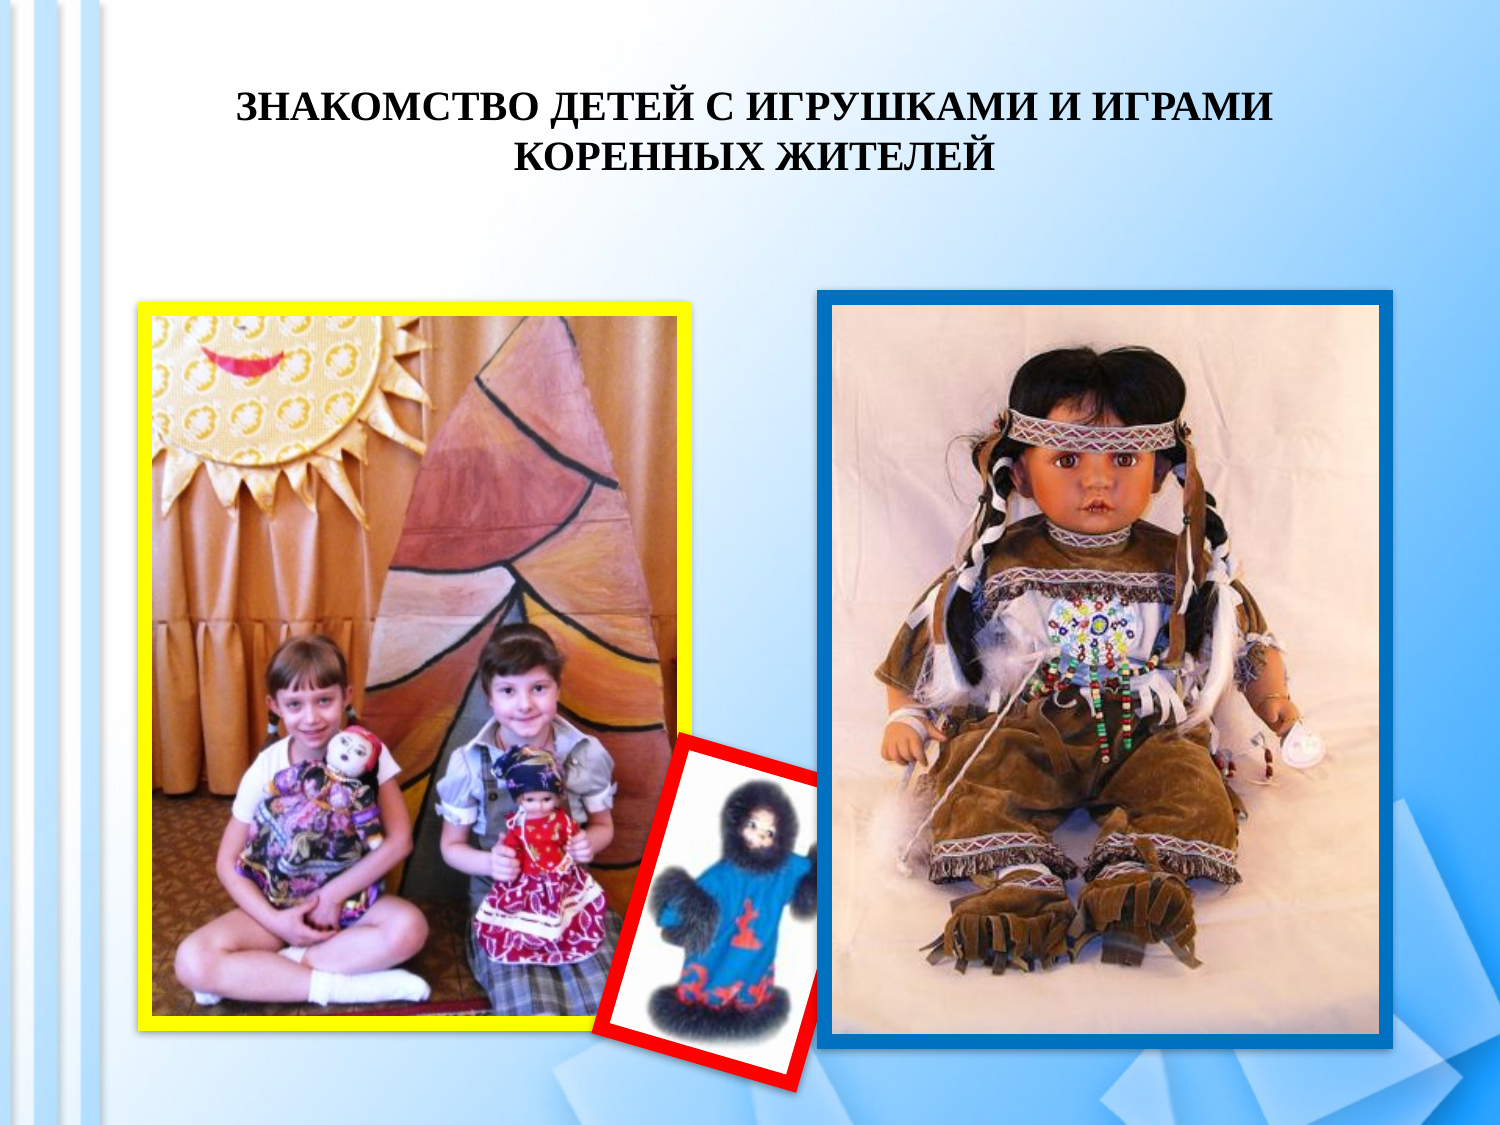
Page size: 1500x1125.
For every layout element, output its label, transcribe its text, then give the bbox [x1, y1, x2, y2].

picture [0, 0, 1500, 1125]
title ЗНАКОМСТВО ДЕТЕЙ С ИГРУШКАМИ И ИГРАМИ КОРЕННЫХ ЖИТЕЛЕЙ [116, 34, 1393, 223]
